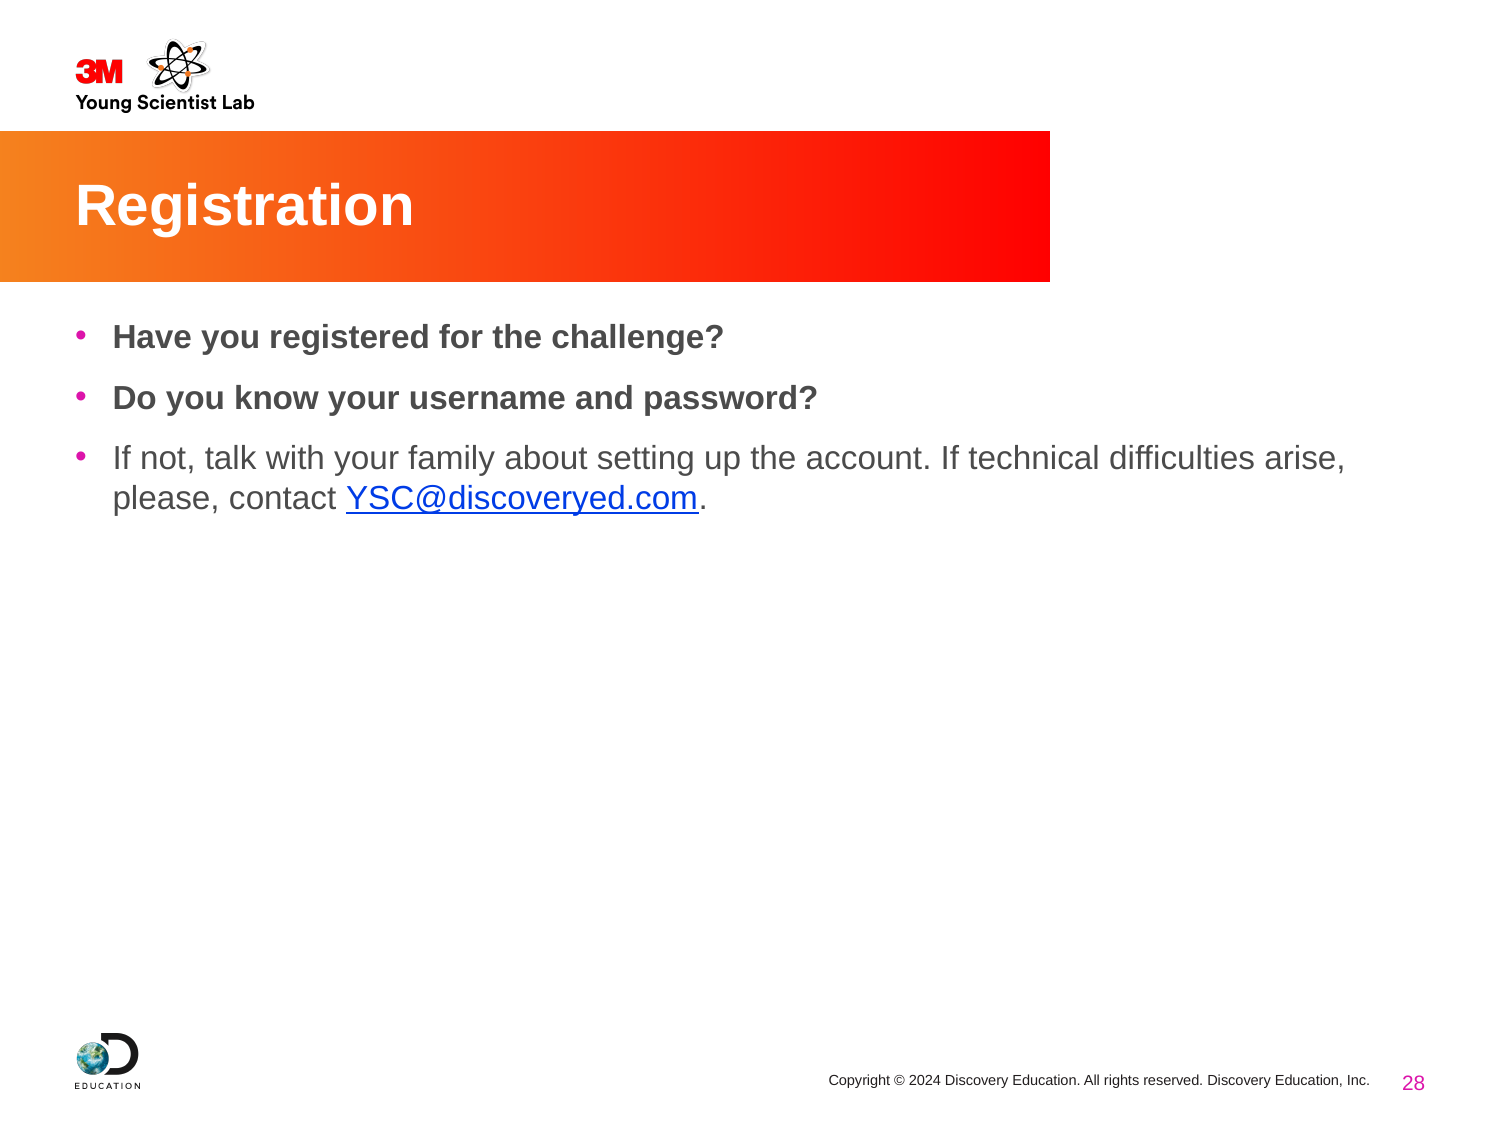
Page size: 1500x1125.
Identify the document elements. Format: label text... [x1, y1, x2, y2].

picture [75, 1033, 140, 1089]
list Have you registered for the challenge? Do you know your username and password? If not, talk with your family about setting up the account. If technical difficulties arise, please, contact YSC@discoveryed.com. [75, 314, 1425, 975]
picture [75, 37, 255, 113]
title Registration [75, 146, 1020, 267]
